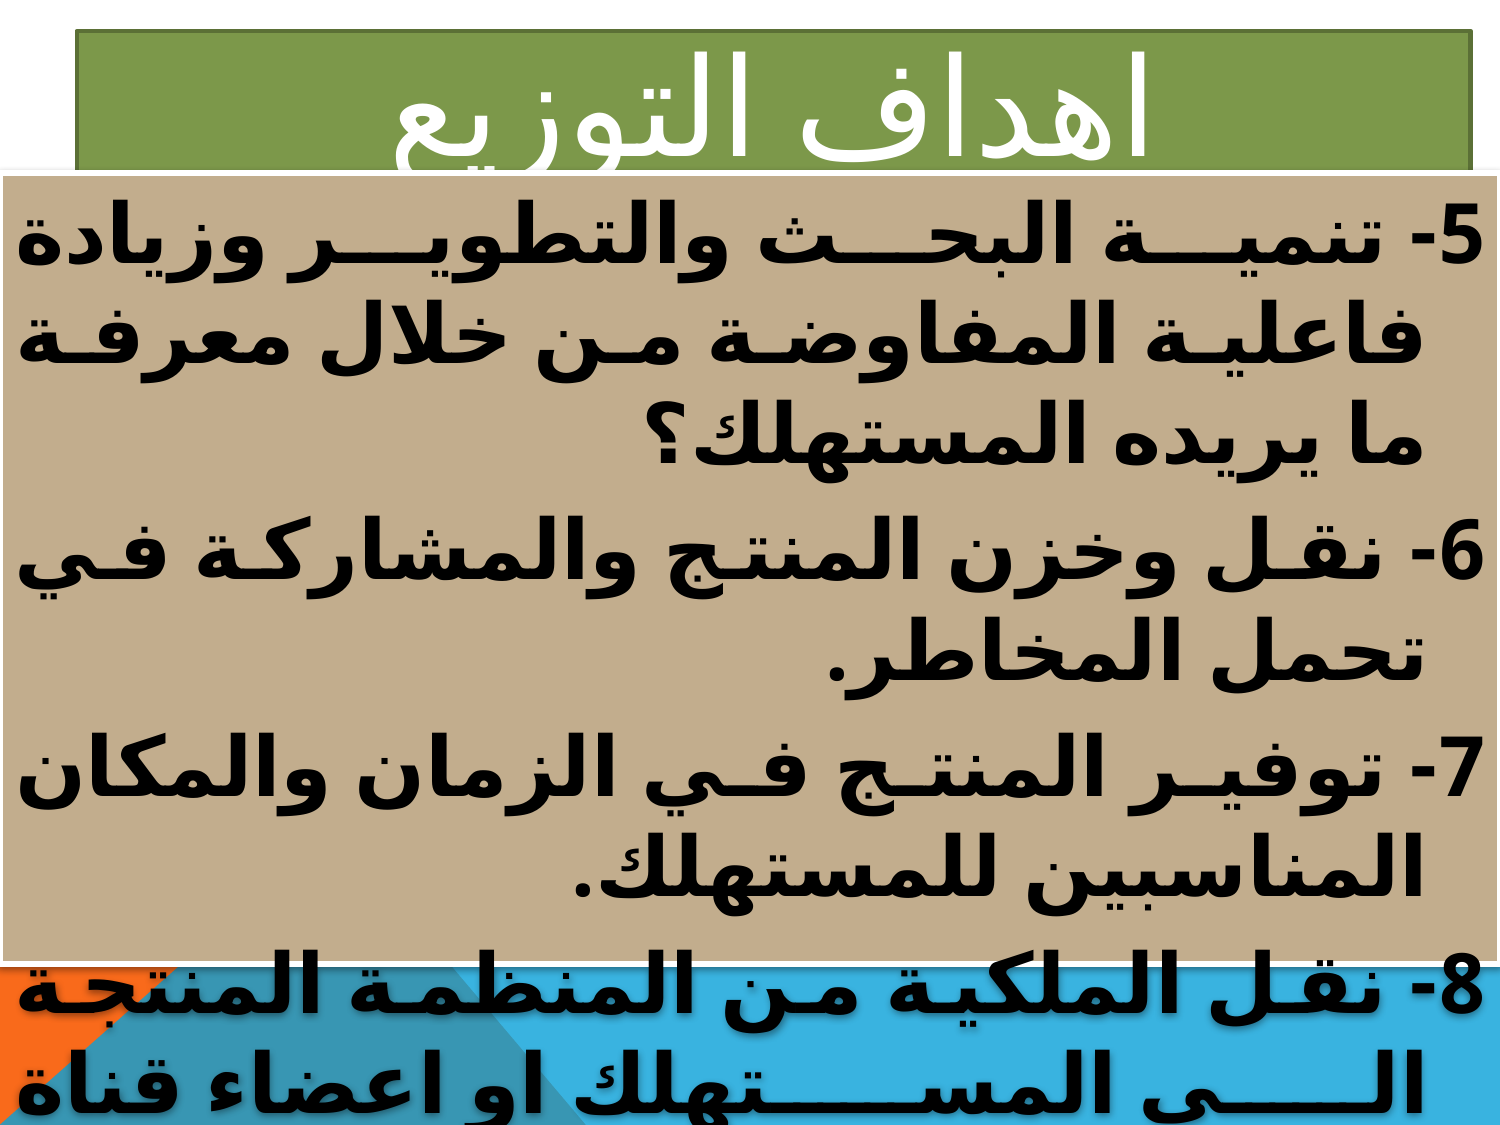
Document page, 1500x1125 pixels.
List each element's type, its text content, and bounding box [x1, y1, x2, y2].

list 5- تنمية البحث والتطوير وزيادة فاعلية المفاوضة من خلال معرفة ما يريده المستهلك؟ 6- نقل وخزن المنتج والمشاركة في تحمل المخاطر. 7- توفير المنتج في الزمان والمكان المناسبين للمستهلك. 8- نقل الملكية من المنظمة المنتجة الى المستهلك او اعضاء قناة التوزيع. [0, 170, 1500, 967]
title اهداف التوزيع [75, 29, 1473, 168]
